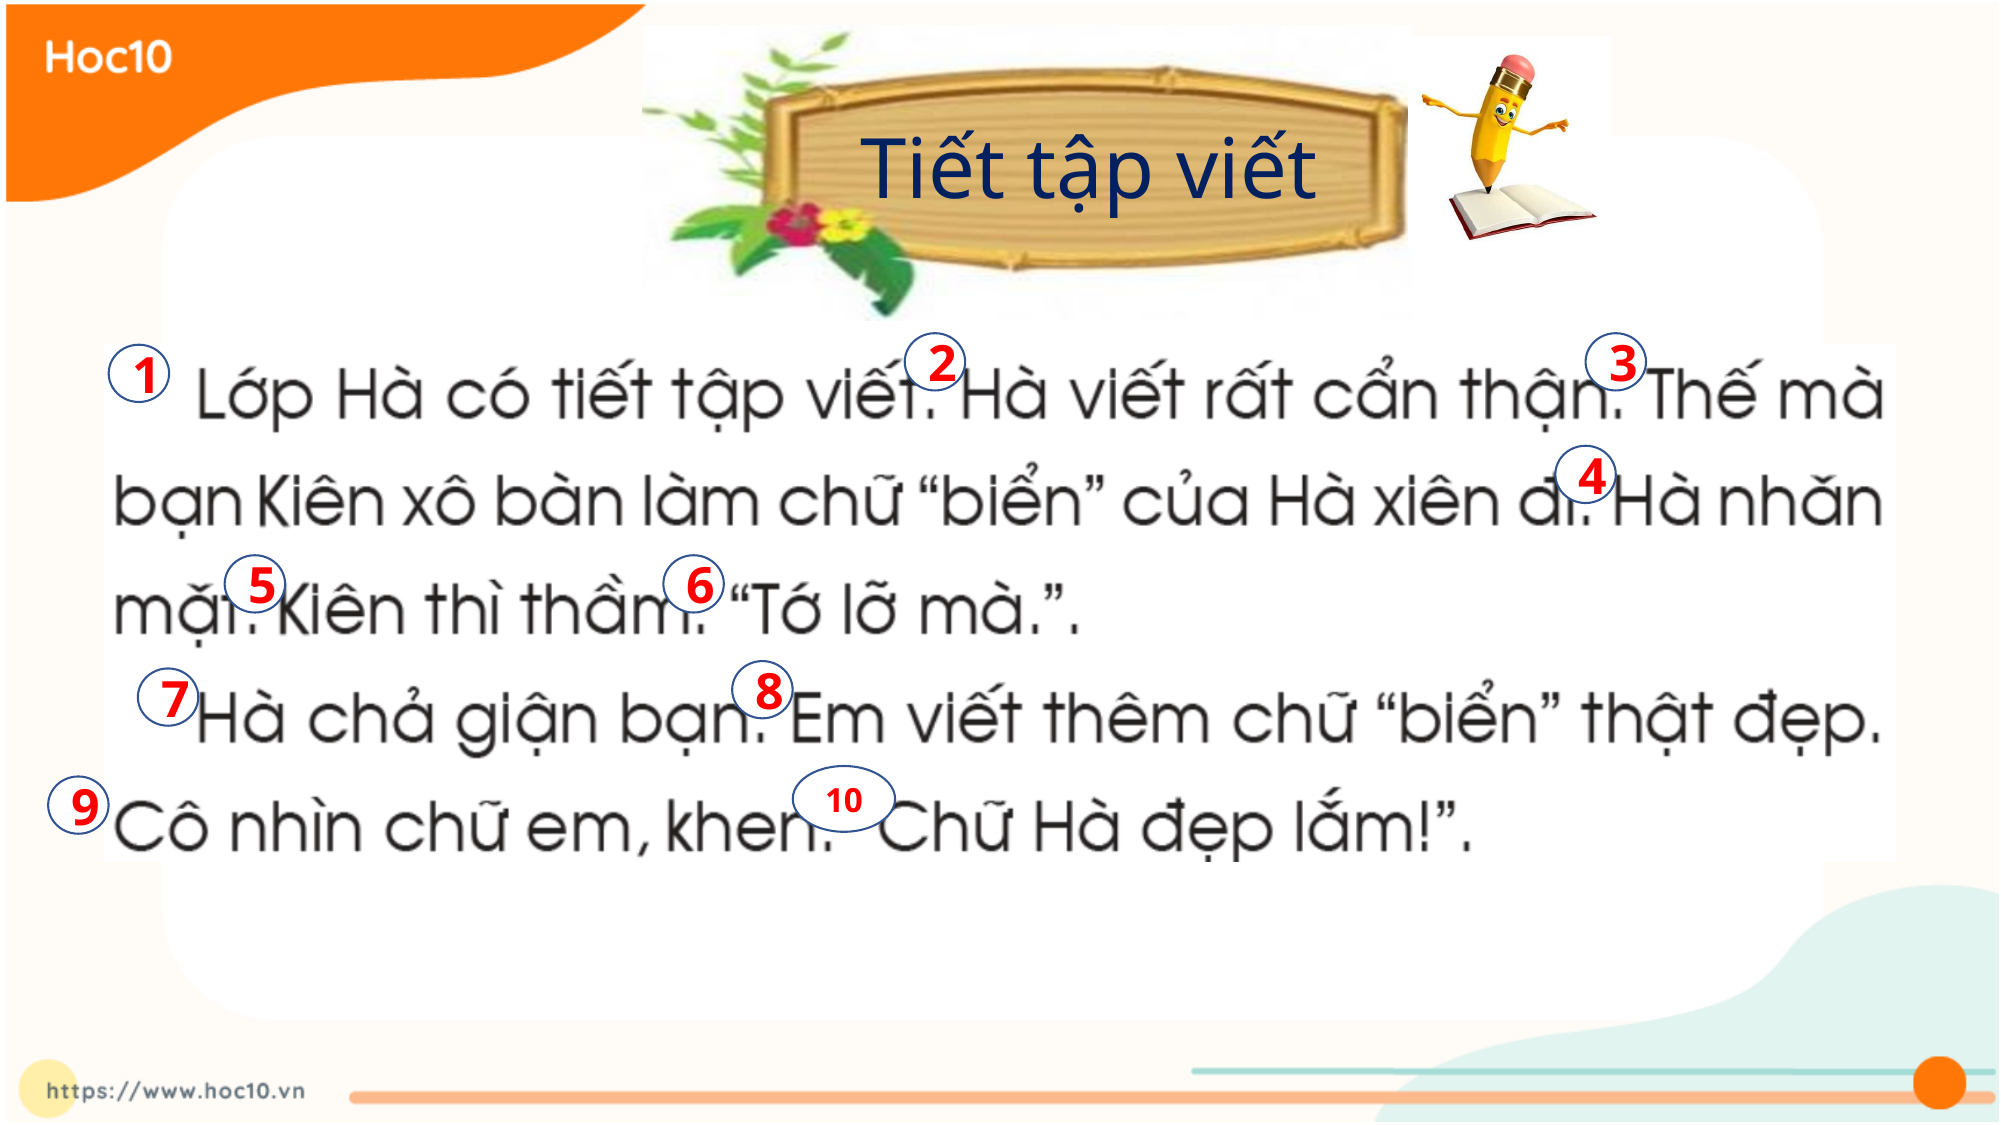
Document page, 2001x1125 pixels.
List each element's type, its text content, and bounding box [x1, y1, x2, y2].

text_box 3 [1590, 332, 1641, 344]
picture [0, 3, 1999, 1122]
text_box 9 [47, 775, 104, 835]
text_box 2 [910, 332, 960, 344]
